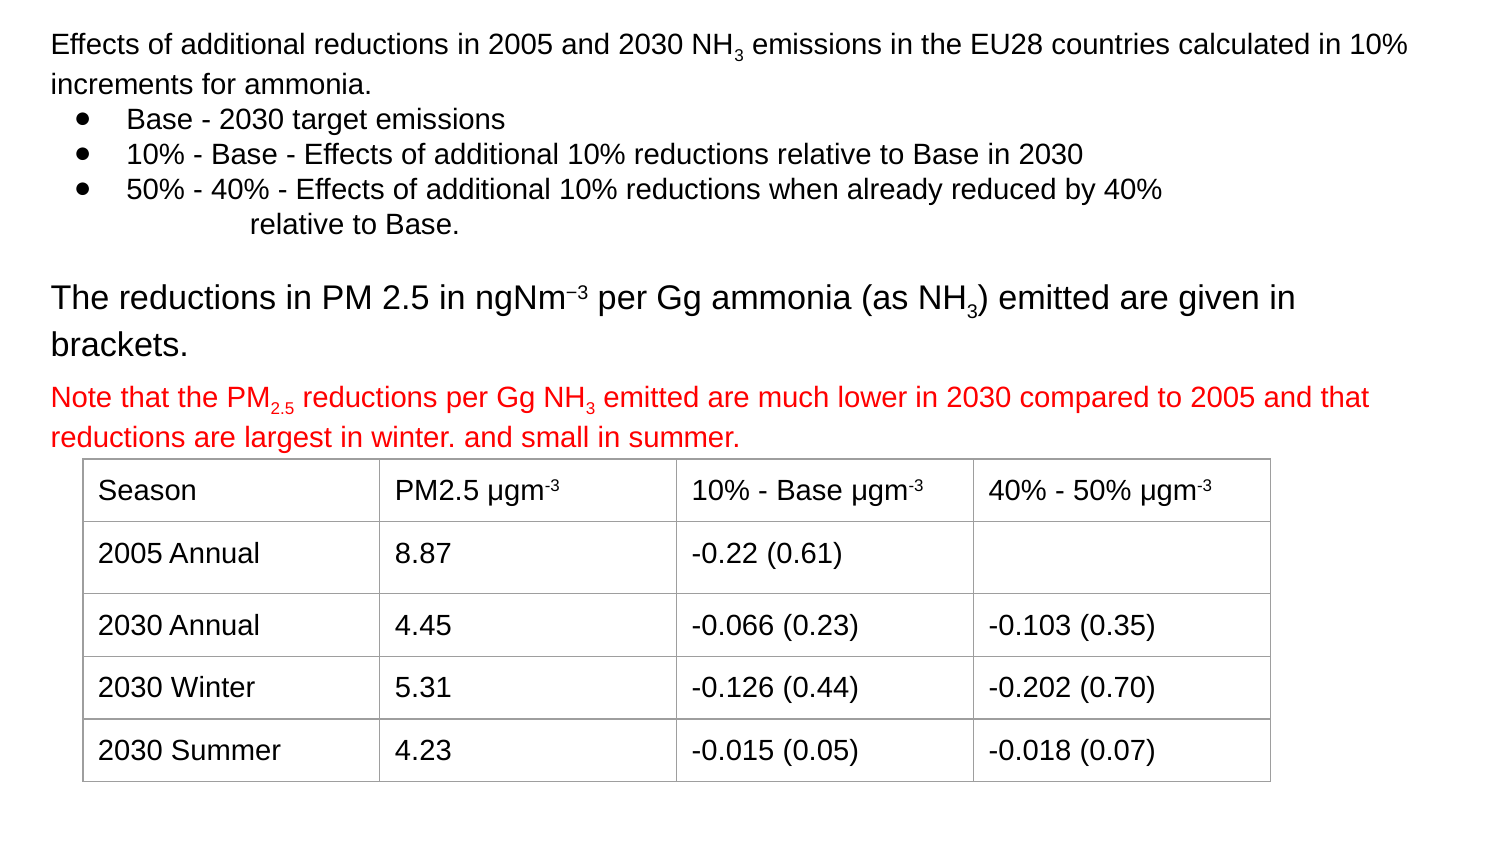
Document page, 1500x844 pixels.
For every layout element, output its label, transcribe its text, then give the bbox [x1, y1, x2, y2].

table_cell 4.45 [380, 594, 676, 656]
table_cell -0.22 (0.61) [677, 522, 973, 593]
table_cell 2030 Annual [84, 594, 379, 656]
table_cell 2005 Annual [84, 522, 379, 593]
table_header Season [84, 460, 379, 521]
title Effects of additional reductions in 2005 and 2030 NH3 emissions in the EU28 countries calculated in 10% increments for ammonia. Base - 2030 target emissions 10% - Base - Effects of additional 10% reductions relative to Base in 2030 50% - 40% - Effects of additional 10% reductions when already reduced by 40% relative to Base. The reductions in PM 2.5 in ngNm−3 per Gg ammonia (as NH3) emitted are given in brackets. Note that the PM2.5 reductions per Gg NH3 emitted are much lower in 2030 compared to 2005 and that reductions are largest in winter. and small in summer. [35, 9, 1434, 469]
table_cell 4.23 [380, 720, 676, 781]
table_cell -0.202 (0.70) [974, 657, 1270, 718]
table_cell [974, 522, 1270, 593]
table_cell 2030 Summer [84, 720, 379, 781]
table_cell -0.015 (0.05) [677, 720, 973, 781]
table_cell -0.066 (0.23) [677, 594, 973, 656]
table_header 40% - 50% μgm-3 [974, 460, 1270, 521]
table_cell 8.87 [380, 522, 676, 593]
table_cell -0.126 (0.44) [677, 657, 973, 718]
table_cell -0.103 (0.35) [974, 594, 1270, 656]
table_header PM2.5 μgm-3 [380, 460, 676, 521]
table_cell 2030 Winter [84, 657, 379, 718]
table_header 10% - Base μgm-3 [677, 460, 973, 521]
table_cell 5.31 [380, 657, 676, 718]
table_cell -0.018 (0.07) [974, 720, 1270, 781]
